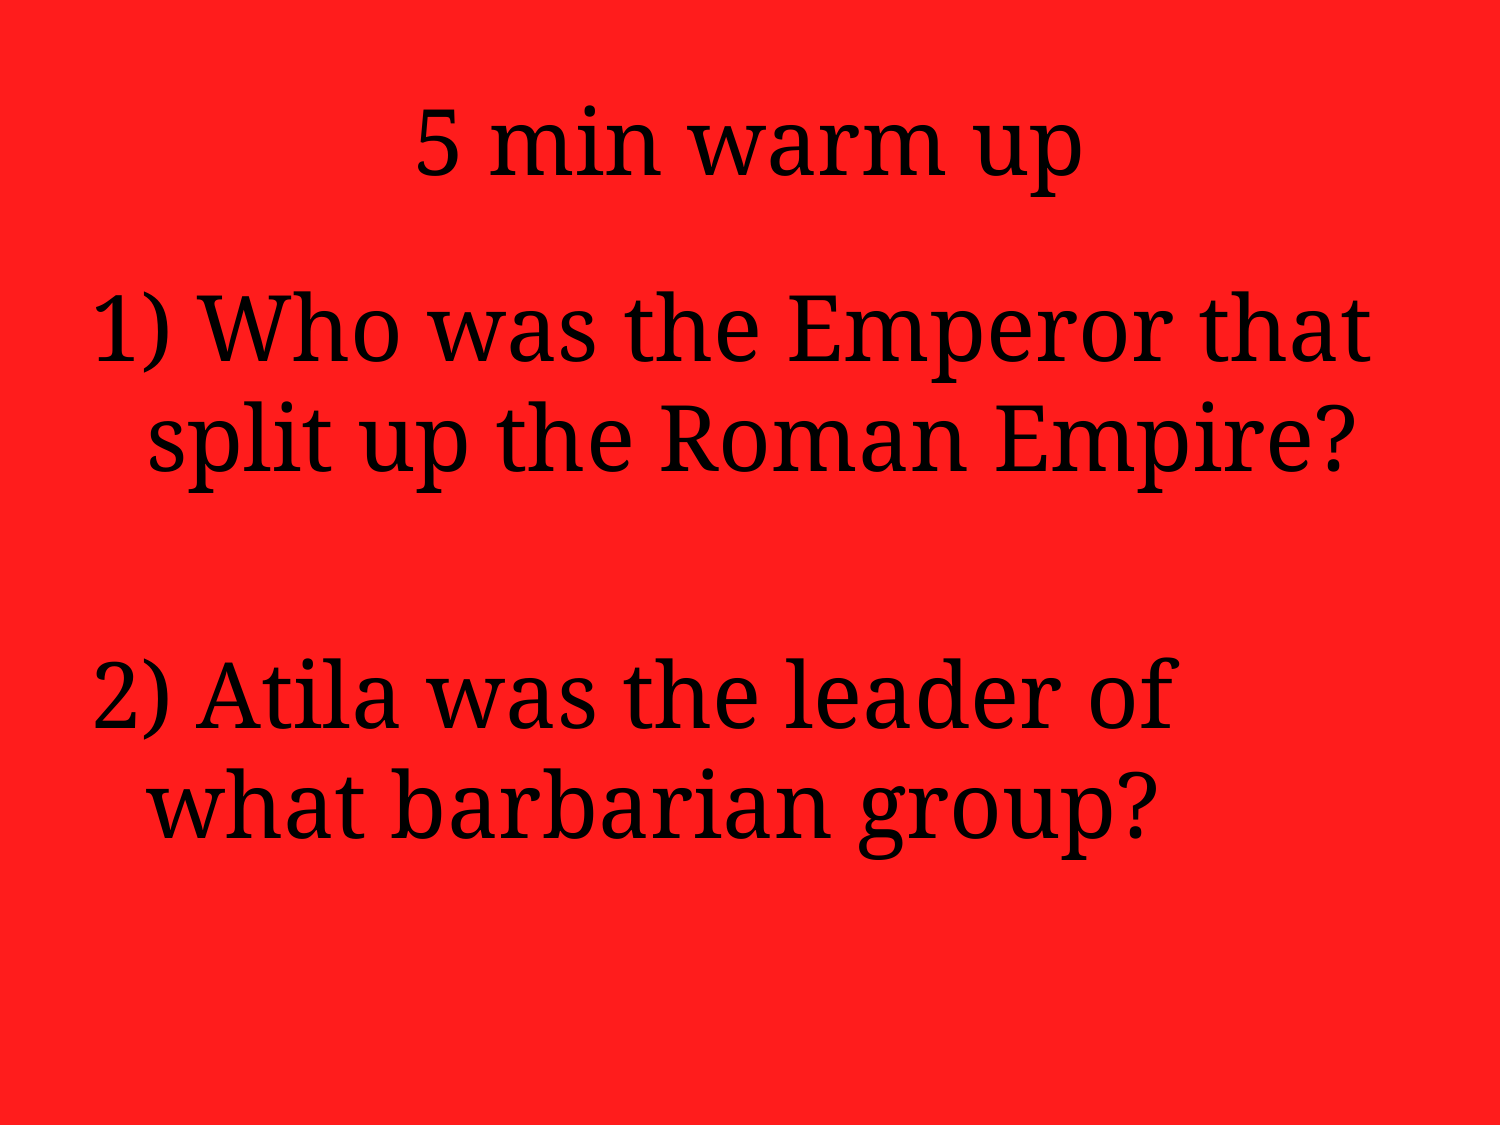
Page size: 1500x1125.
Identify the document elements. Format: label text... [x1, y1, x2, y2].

title 5 min warm up [75, 45, 1425, 233]
list 1) Who was the Emperor that split up the Roman Empire? 2) Atila was the leader of what barbarian group? [75, 262, 1425, 1005]
